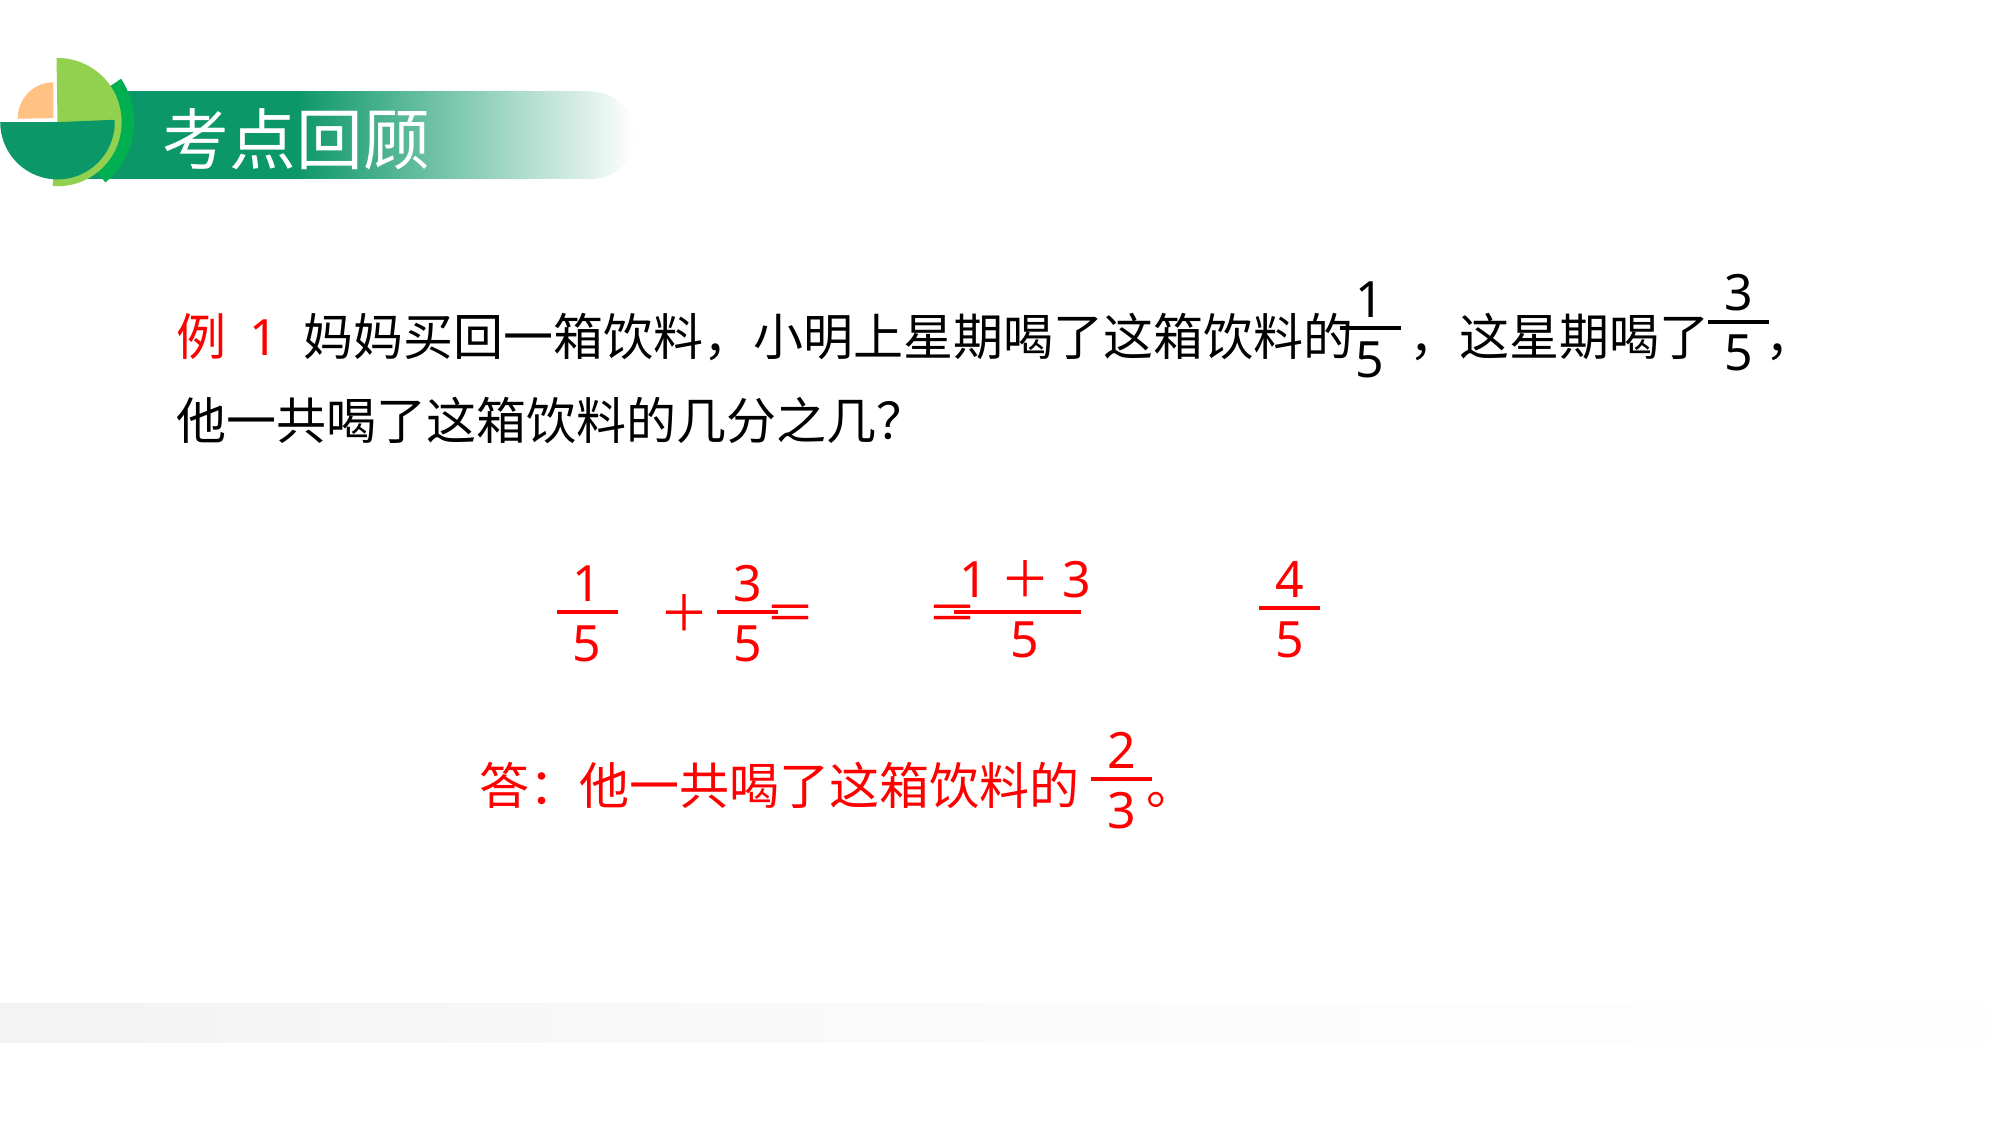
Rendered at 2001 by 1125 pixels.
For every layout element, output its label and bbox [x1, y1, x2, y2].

text_box [161, 253, 1873, 453]
text_box [464, 539, 2000, 847]
